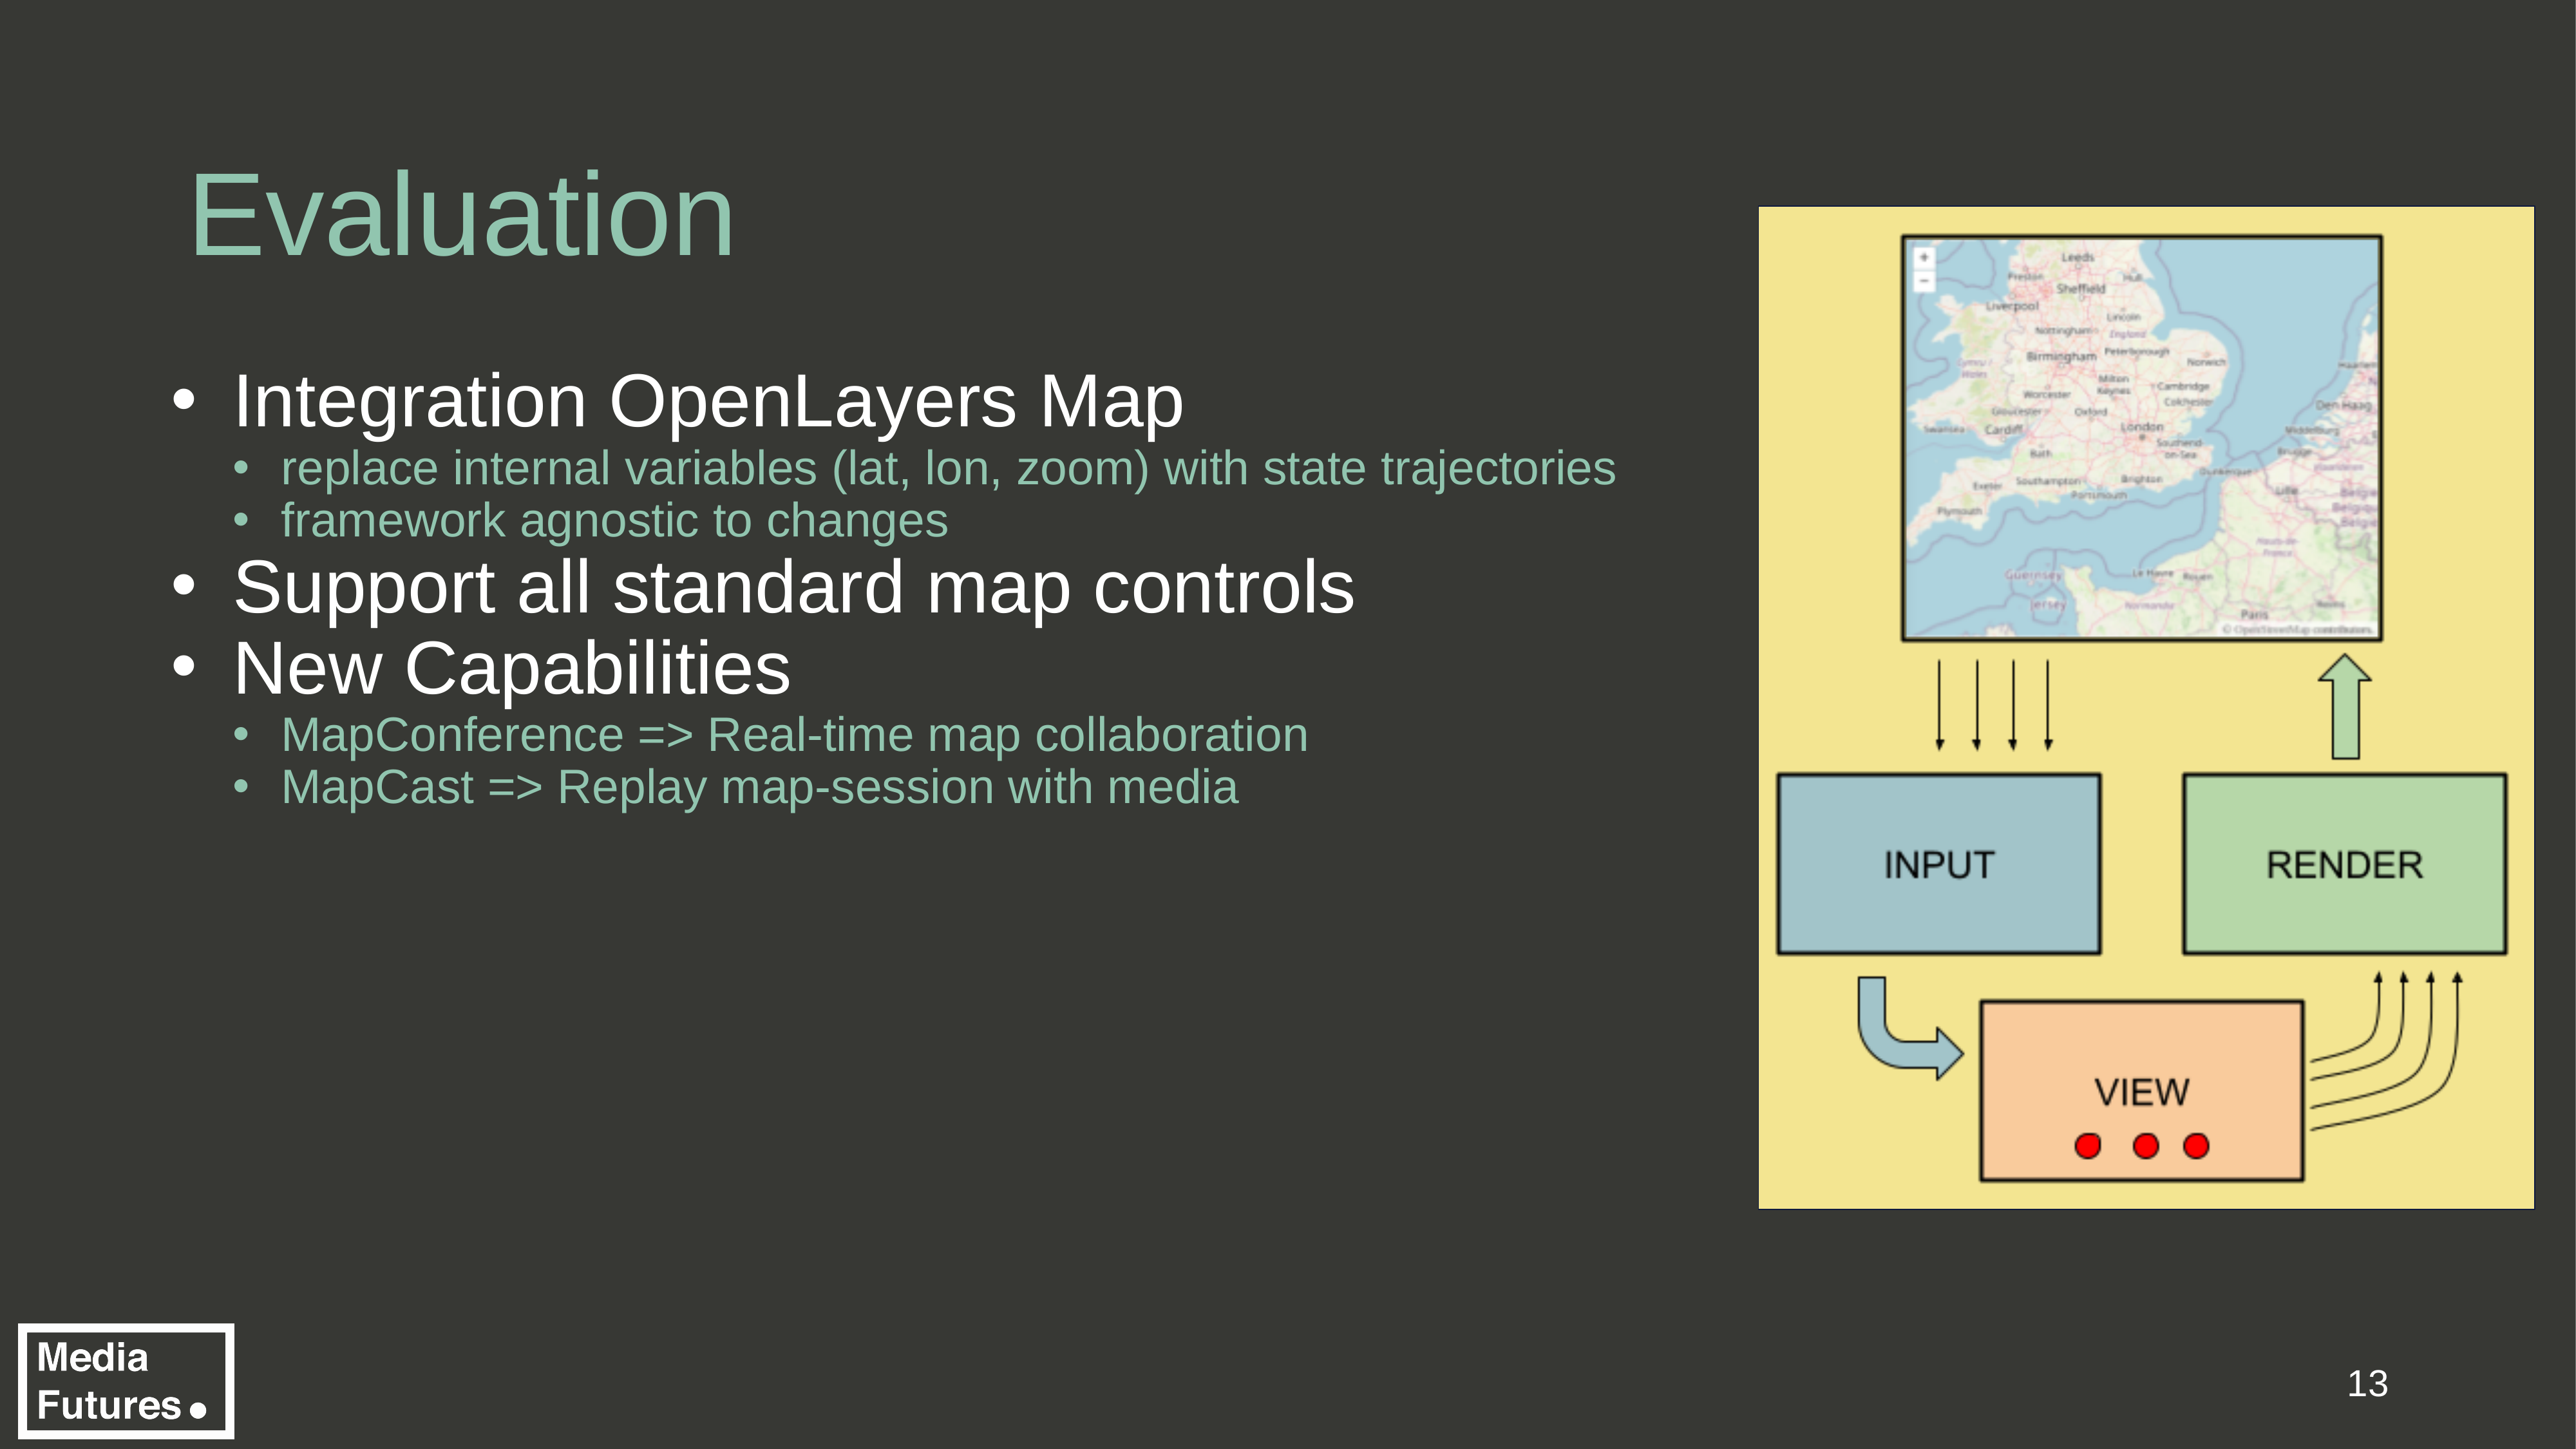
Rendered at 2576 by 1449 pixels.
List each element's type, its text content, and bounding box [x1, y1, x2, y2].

slide_number ‹#› [1819, 1343, 2399, 1421]
picture [1758, 205, 2535, 1210]
title Evaluation [176, 77, 2399, 357]
list Integration OpenLayers Map replace internal variables (lat, lon, zoom) with state trajectories framework agnostic to changes Support all standard map controls New Capabilities MapConference => Real-time map collaboration MapCast => Replay map-session with media [126, 357, 1663, 1210]
picture [18, 1323, 234, 1439]
